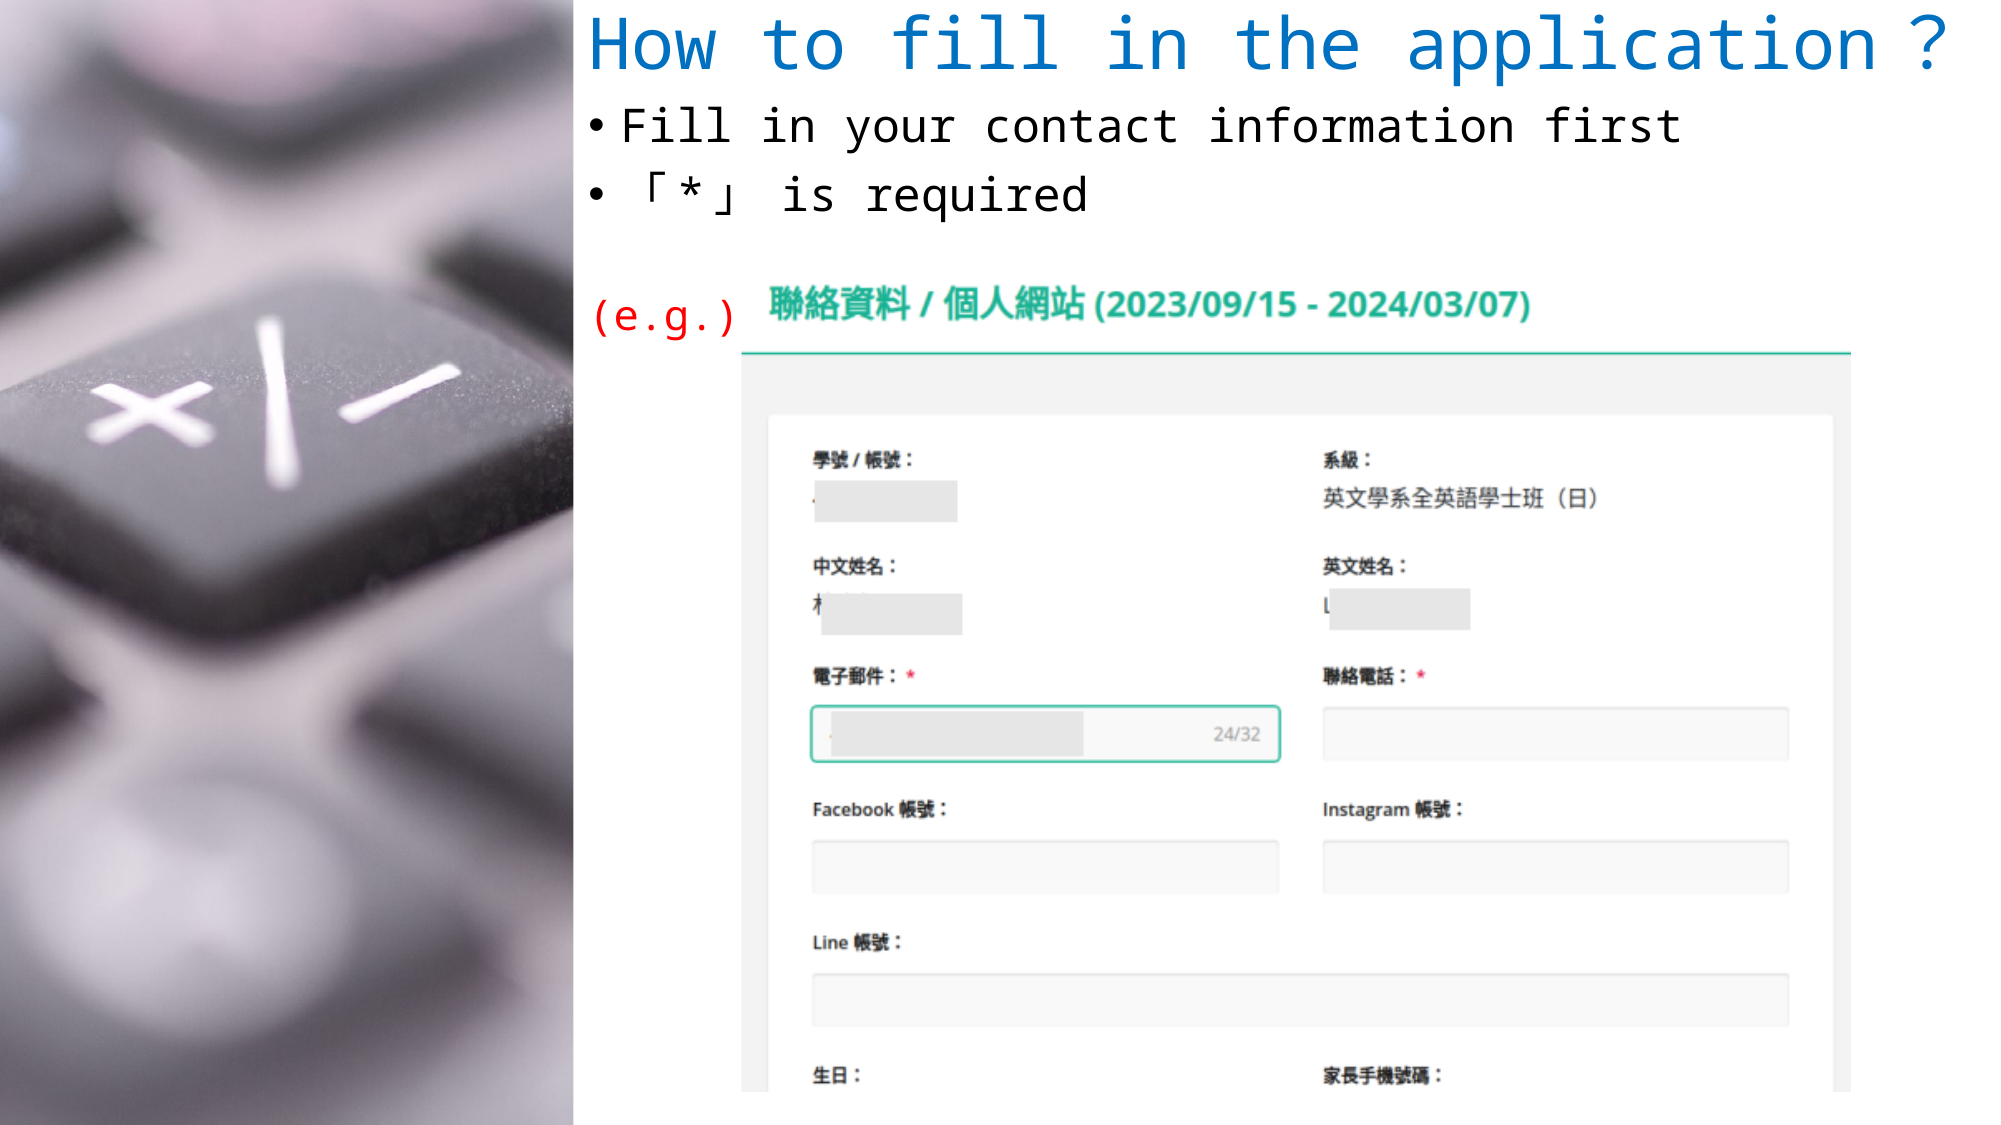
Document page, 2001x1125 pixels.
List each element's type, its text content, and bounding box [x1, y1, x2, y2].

text_box (e.g.) [574, 286, 722, 393]
text_box How to fill in the application？ Fill in your contact information first 「*」 is required [574, 0, 2000, 269]
picture [0, 0, 574, 1125]
picture [722, 270, 1851, 1092]
